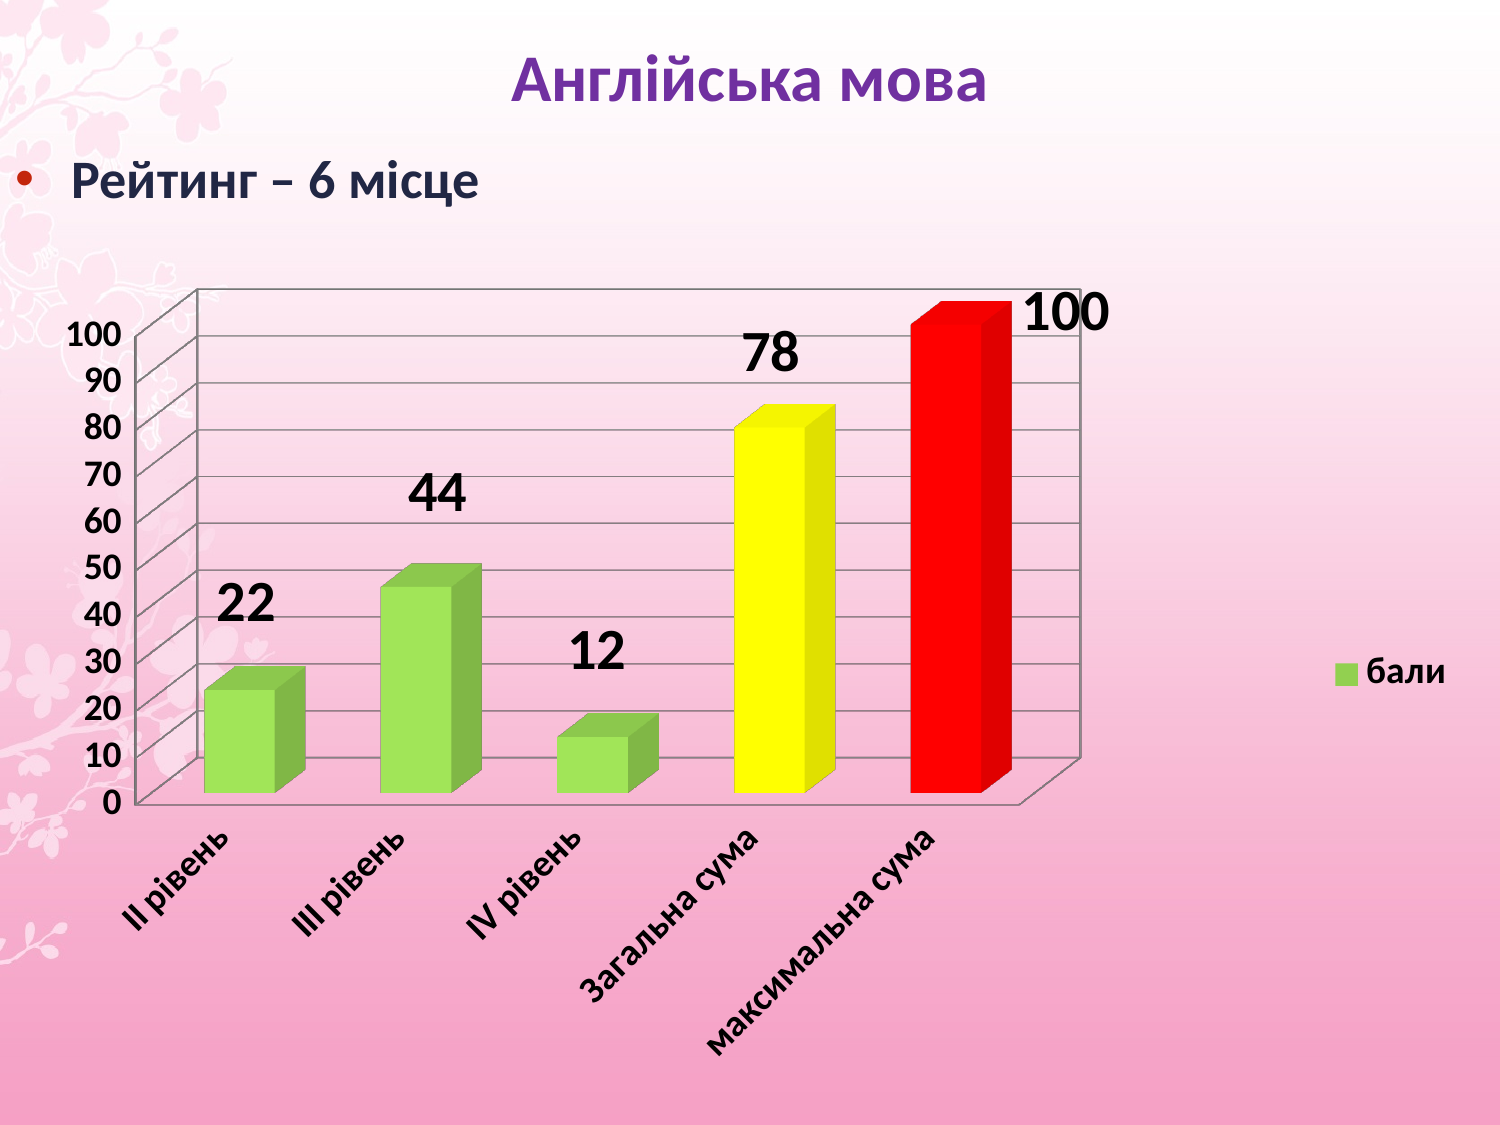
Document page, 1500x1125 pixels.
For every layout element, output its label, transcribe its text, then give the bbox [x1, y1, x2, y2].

picture [0, 0, 1500, 1125]
title Англійська мова [75, 45, 1425, 185]
chart [17, 255, 1471, 1095]
subtitle Рейтинг – 6 місце [0, 137, 925, 232]
